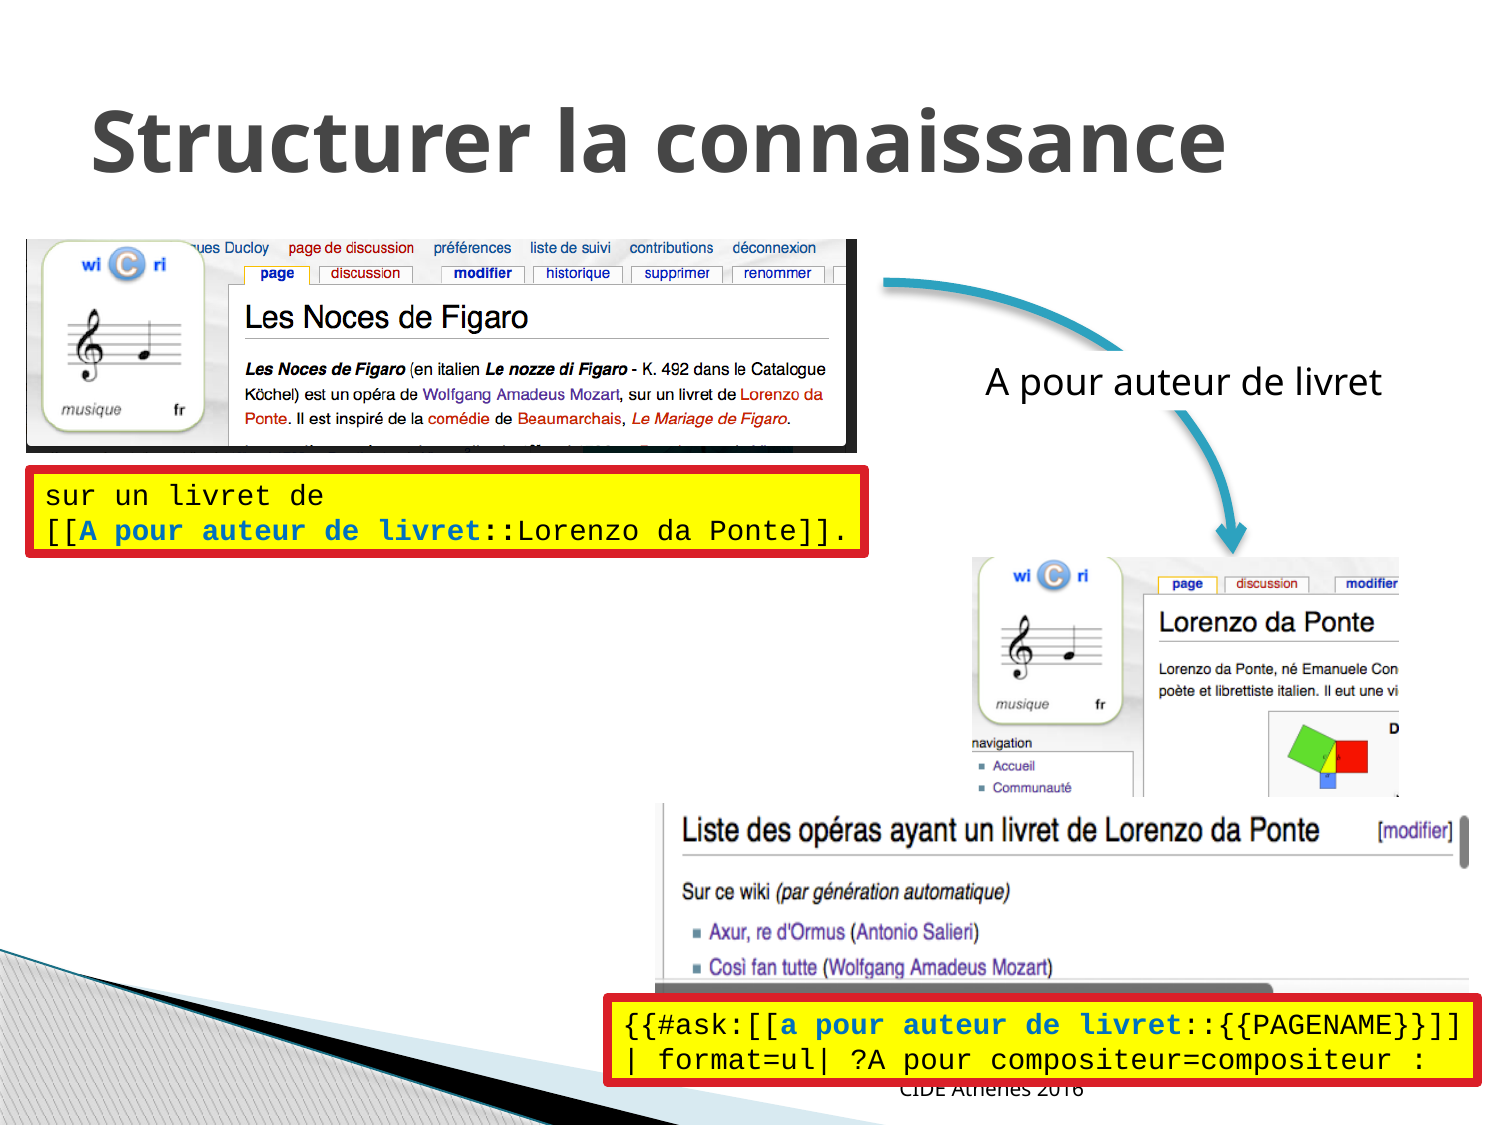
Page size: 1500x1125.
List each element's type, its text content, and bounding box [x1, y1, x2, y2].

footer CIDE Athènes 2016 [718, 1087, 1105, 1112]
text_box sur un livret de [[A pour auteur de livret::Lorenzo da Ponte]]. [25, 465, 869, 558]
title Structurer la connaissance [75, 45, 1425, 233]
picture [655, 802, 1469, 993]
text_box A pour auteur de livret [970, 350, 1398, 411]
text_box {{#ask:[[a pour auteur de livret::{{PAGENAME}}]] | format=ul| ?A pour compositeur=compositeur : [603, 993, 1482, 1087]
text_box [883, 277, 1247, 555]
picture [26, 238, 857, 453]
picture [972, 557, 1399, 798]
